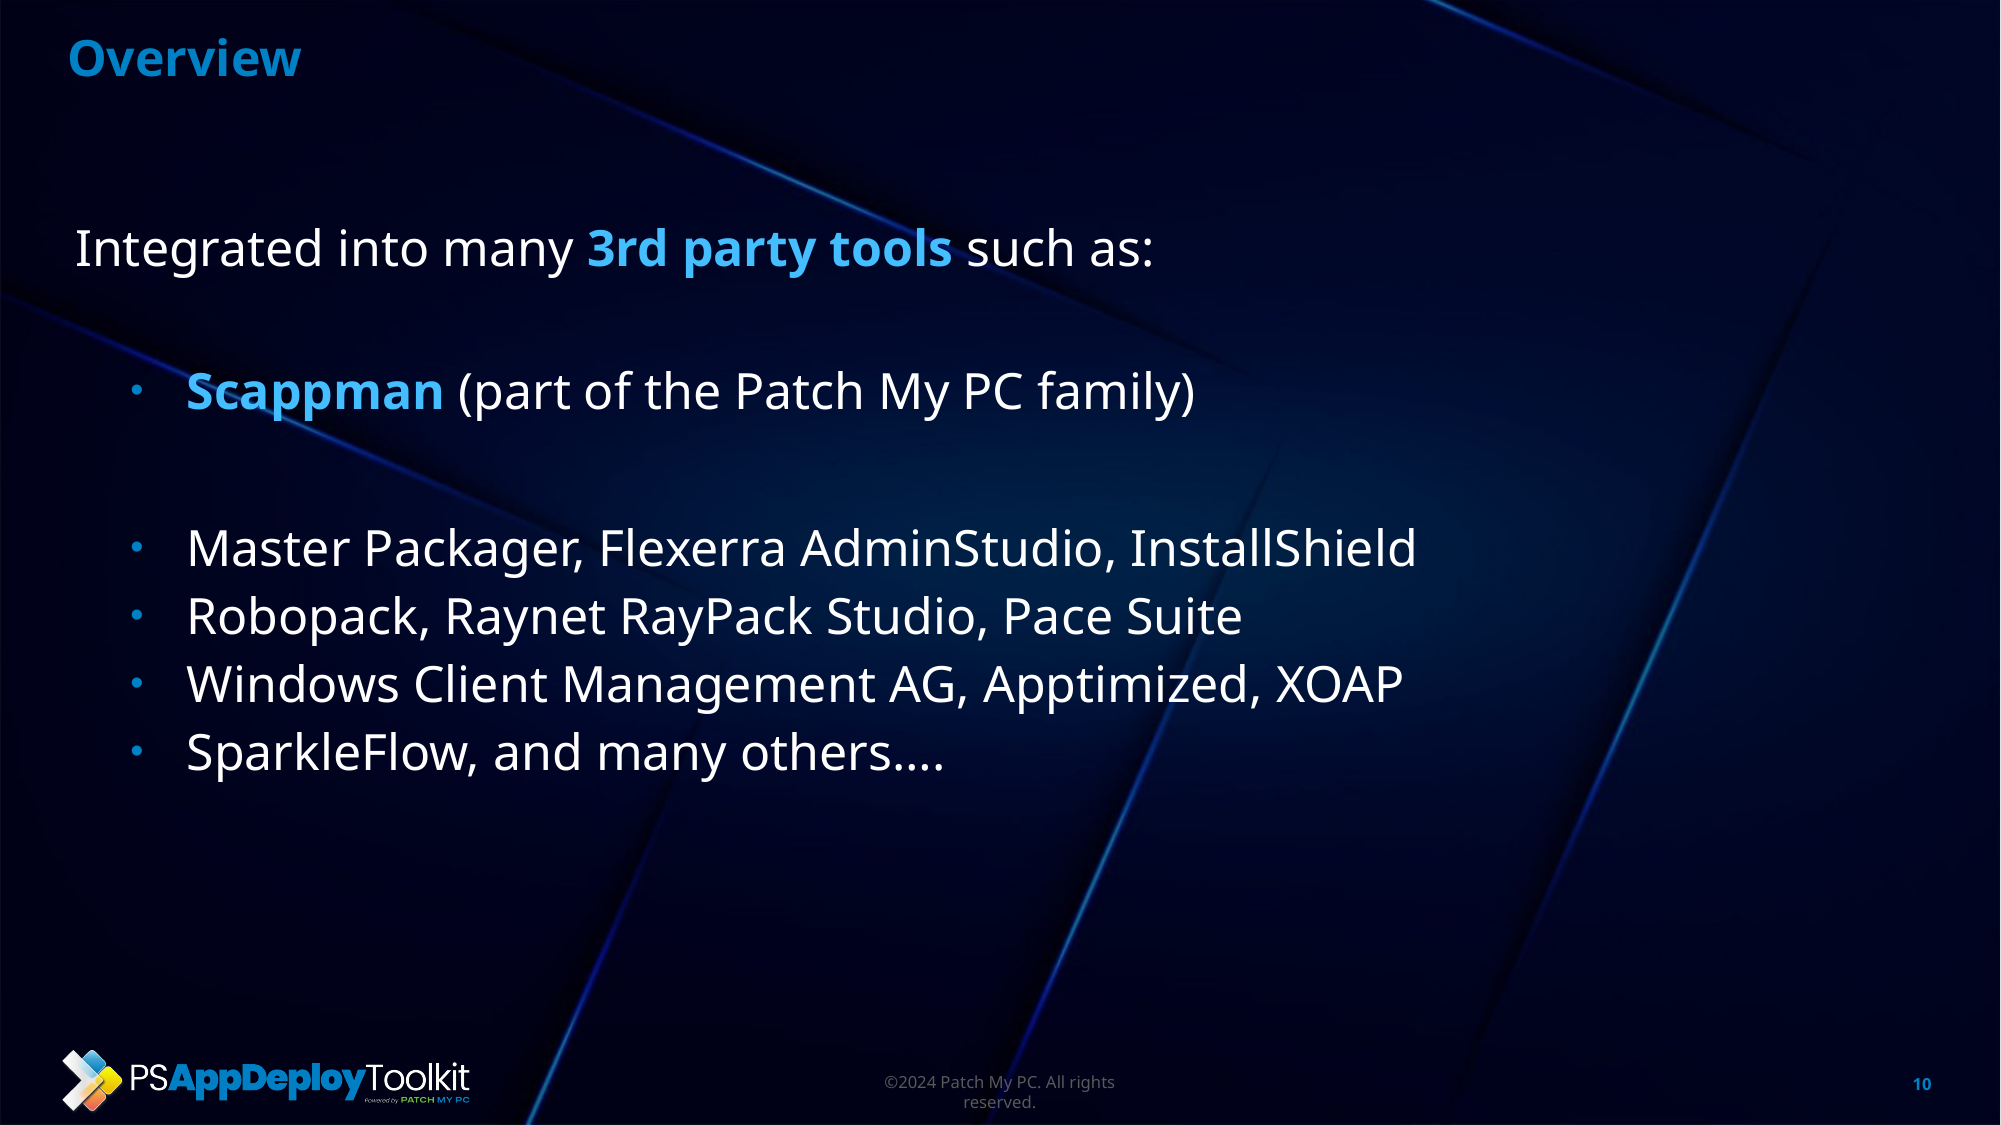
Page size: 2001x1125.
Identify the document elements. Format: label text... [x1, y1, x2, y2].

picture [0, 0, 2001, 1125]
list Overview [51, 31, 1945, 91]
list Integrated into many 3rd party tools such as: Scappman (part of the Patch My PC family) Master Packager, Flexerra AdminStudio, InstallShield Robopack, Raynet RayPack Studio, Pace Suite Windows Client Management AG, Apptimized, XOAP SparkleFlow, and many others…. [54, 208, 1963, 977]
